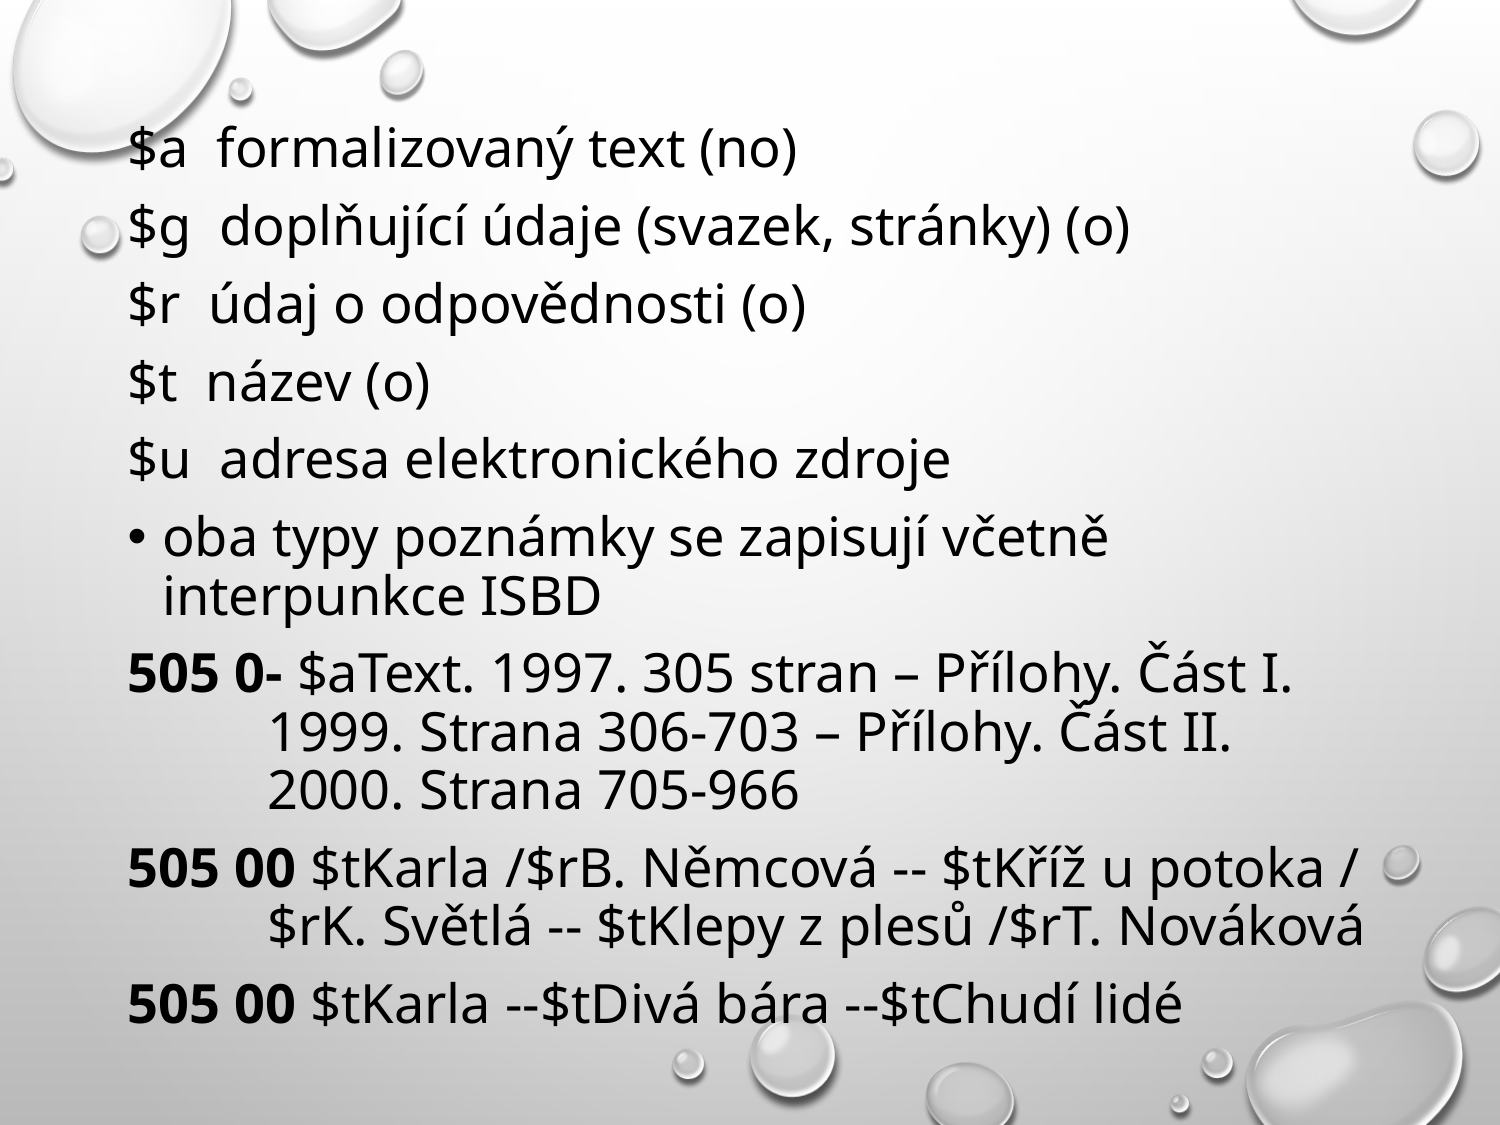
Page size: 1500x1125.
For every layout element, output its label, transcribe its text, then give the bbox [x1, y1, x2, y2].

list $a formalizovaný text (no) $g doplňující údaje (svazek, stránky) (o) $r údaj o odpovědnosti (o) $t název (o) $u adresa elektronického zdroje oba typy poznámky se zapisují včetně interpunkce ISBD 505 0- $aText. 1997. 305 stran – Přílohy. Část I. 1999. Strana 306-703 – Přílohy. Část II. 2000. Strana 705-966 505 00 $tKarla /$rB. Němcová -- $tKříž u potoka / $rK. Světlá -- $tKlepy z plesů /$rT. Nováková 505 00 $tKarla --$tDivá bára --$tChudí lidé [112, 113, 1388, 1063]
picture [0, 0, 1500, 1125]
